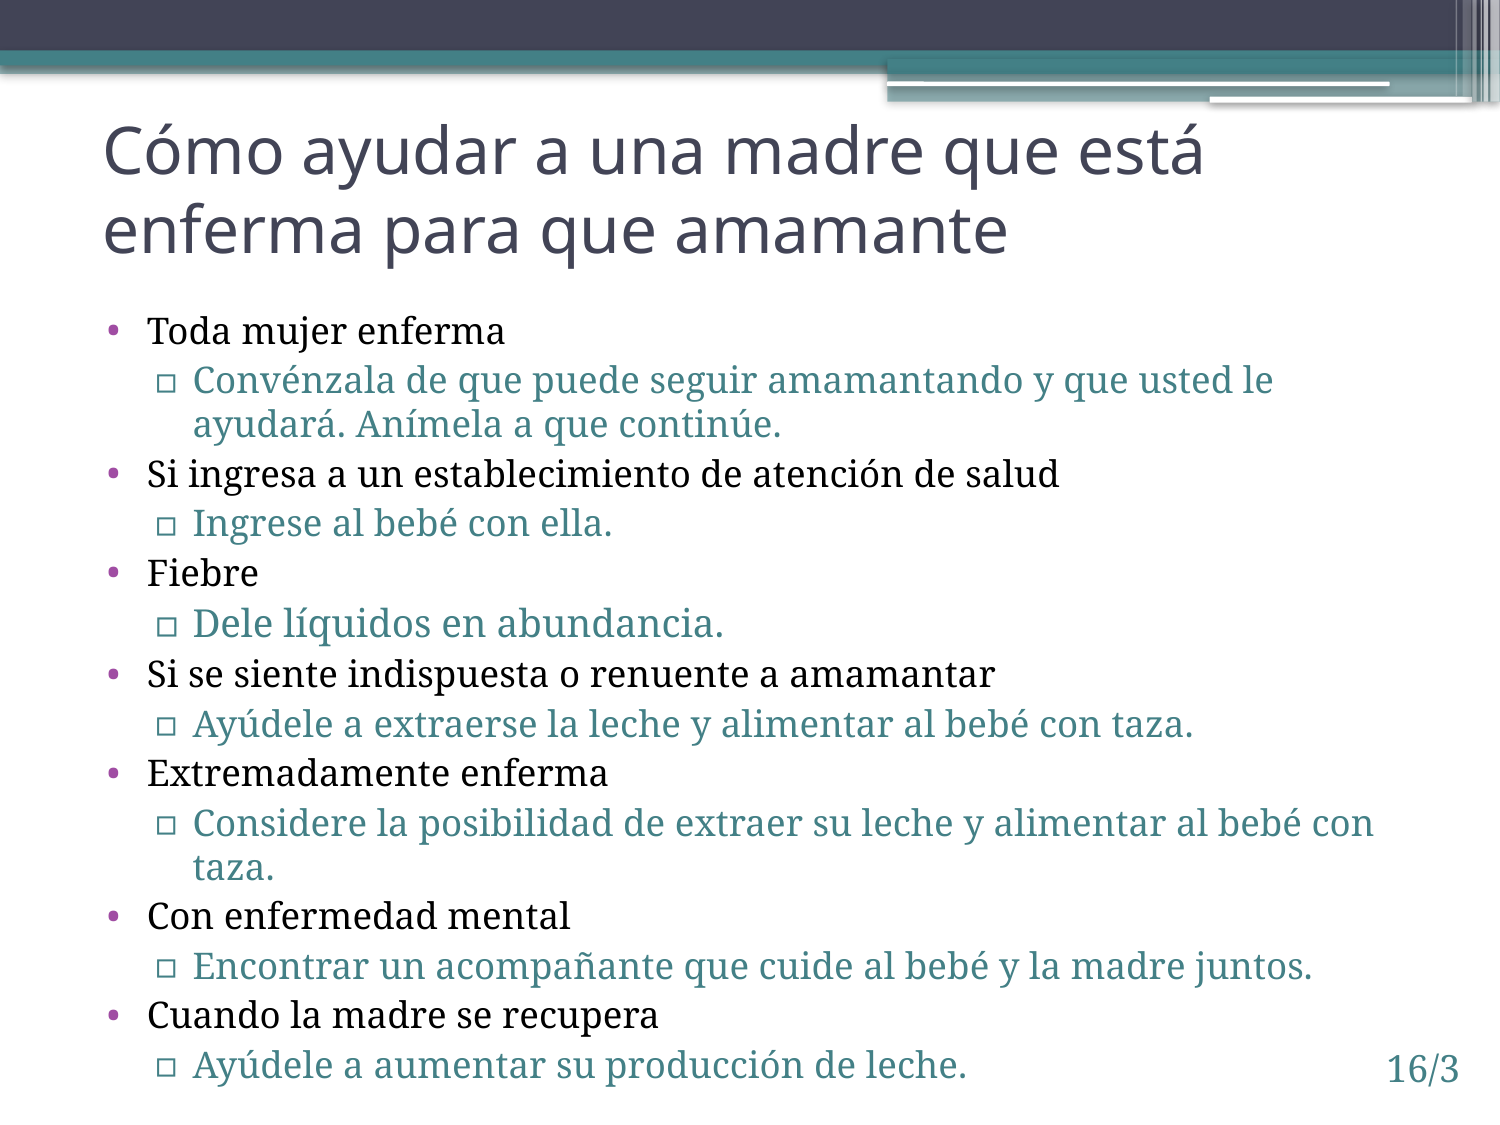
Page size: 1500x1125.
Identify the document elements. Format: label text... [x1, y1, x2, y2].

title Cómo ayudar a una madre que está enferma para que amamante [87, 99, 1438, 275]
footer 16/3 [1262, 1037, 1475, 1125]
list Toda mujer enferma Convénzala de que puede seguir amamantando y que usted le ayudará. Anímela a que continúe. Si ingresa a un establecimiento de atención de salud Ingrese al bebé con ella. Fiebre Dele líquidos en abundancia. Si se siente indispuesta o renuente a amamantar Ayúdele a extraerse la leche y alimentar al bebé con taza. Extremadamente enferma Considere la posibilidad de extraer su leche y alimentar al bebé con taza. Con enfermedad mental Encontrar un acompañante que cuide al bebé y la madre juntos. Cuando la madre se recupera Ayúdele a aumentar su producción de leche. [75, 299, 1425, 1100]
